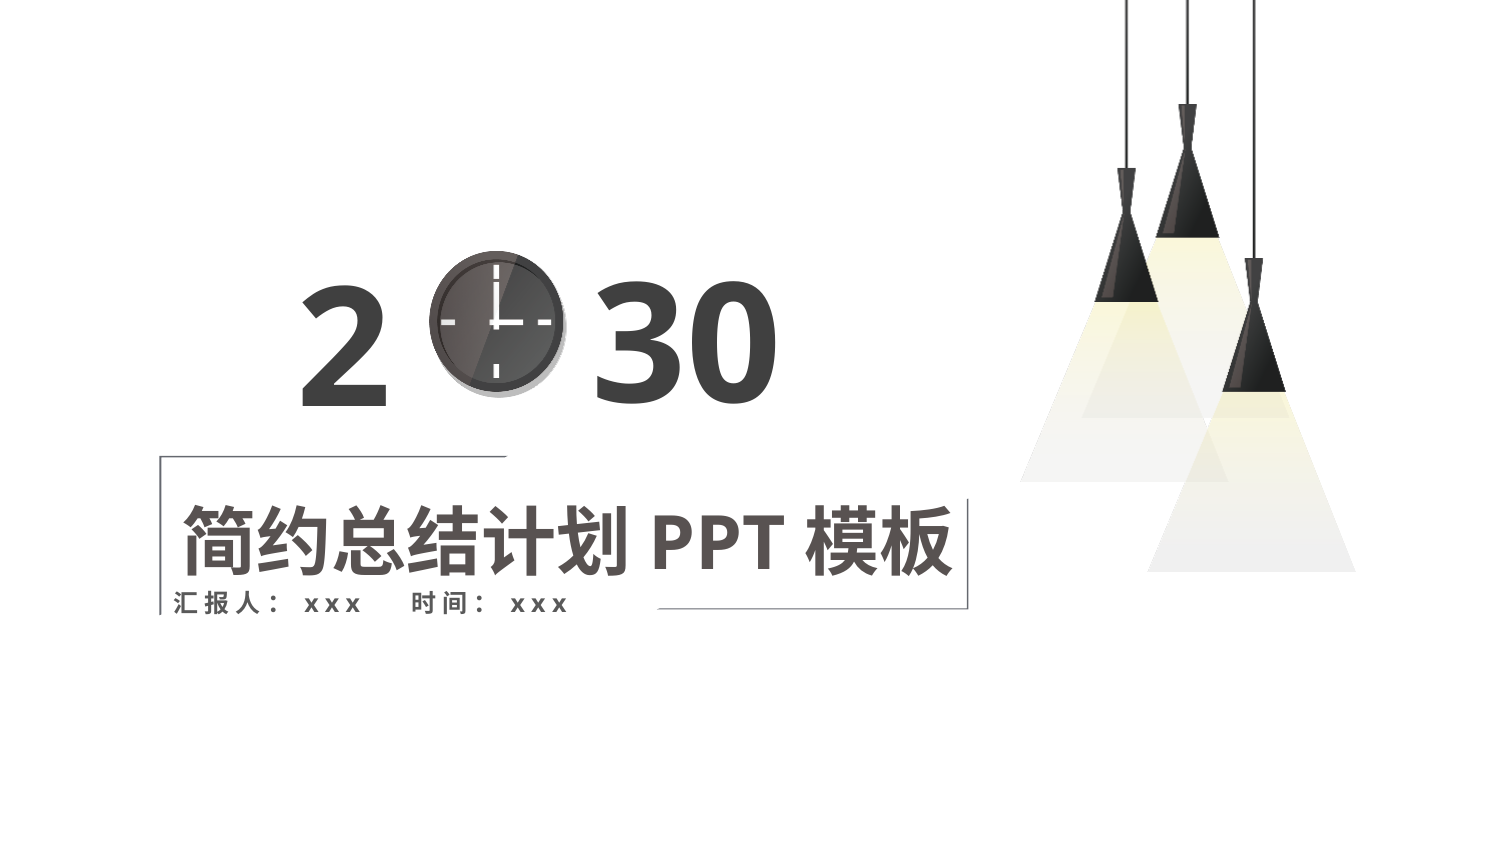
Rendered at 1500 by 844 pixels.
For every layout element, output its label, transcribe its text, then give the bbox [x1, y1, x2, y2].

picture [1015, 0, 1365, 594]
text_box 简约总结计划PPT模板 [166, 468, 970, 592]
text_box [654, 496, 971, 612]
text_box [157, 453, 510, 617]
picture [417, 238, 572, 411]
text_box 汇报人：xxx 时间：xxx [158, 574, 582, 626]
text_box 2 [281, 192, 408, 448]
text_box 30 [576, 188, 798, 443]
